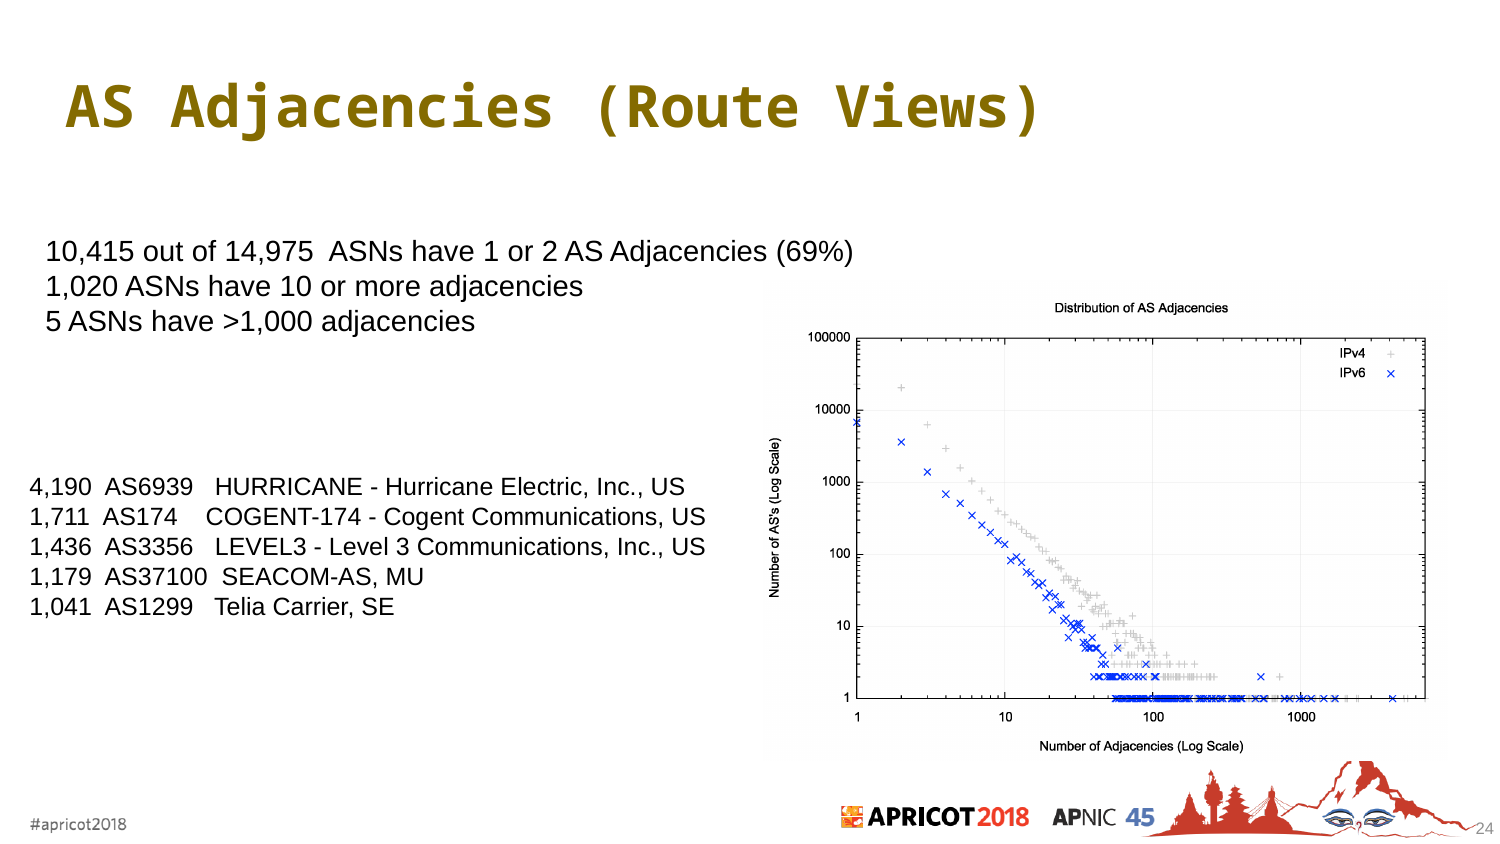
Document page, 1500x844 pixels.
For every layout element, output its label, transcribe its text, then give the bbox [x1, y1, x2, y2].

slide_number 24 [1446, 811, 1495, 839]
title AS Adjacencies (Route Views) [64, 33, 1436, 175]
text_box 4,190 AS6939 HURRICANE - Hurricane Electric, Inc., US 1,711 AS174 COGENT-174 - Cogent Communications, US 1,436 AS3356 LEVEL3 - Level 3 Communications, Inc., US 1,179 AS37100 SEACOM-AS, MU 1,041 AS1299 Telia Carrier, SE [14, 463, 723, 628]
picture [762, 279, 1449, 762]
text_box 10,415 out of 14,975 ASNs have 1 or 2 AS Adjacencies (69%) 1,020 ASNs have 10 or more adjacencies 5 ASNs have >1,000 adjacencies [30, 224, 871, 380]
